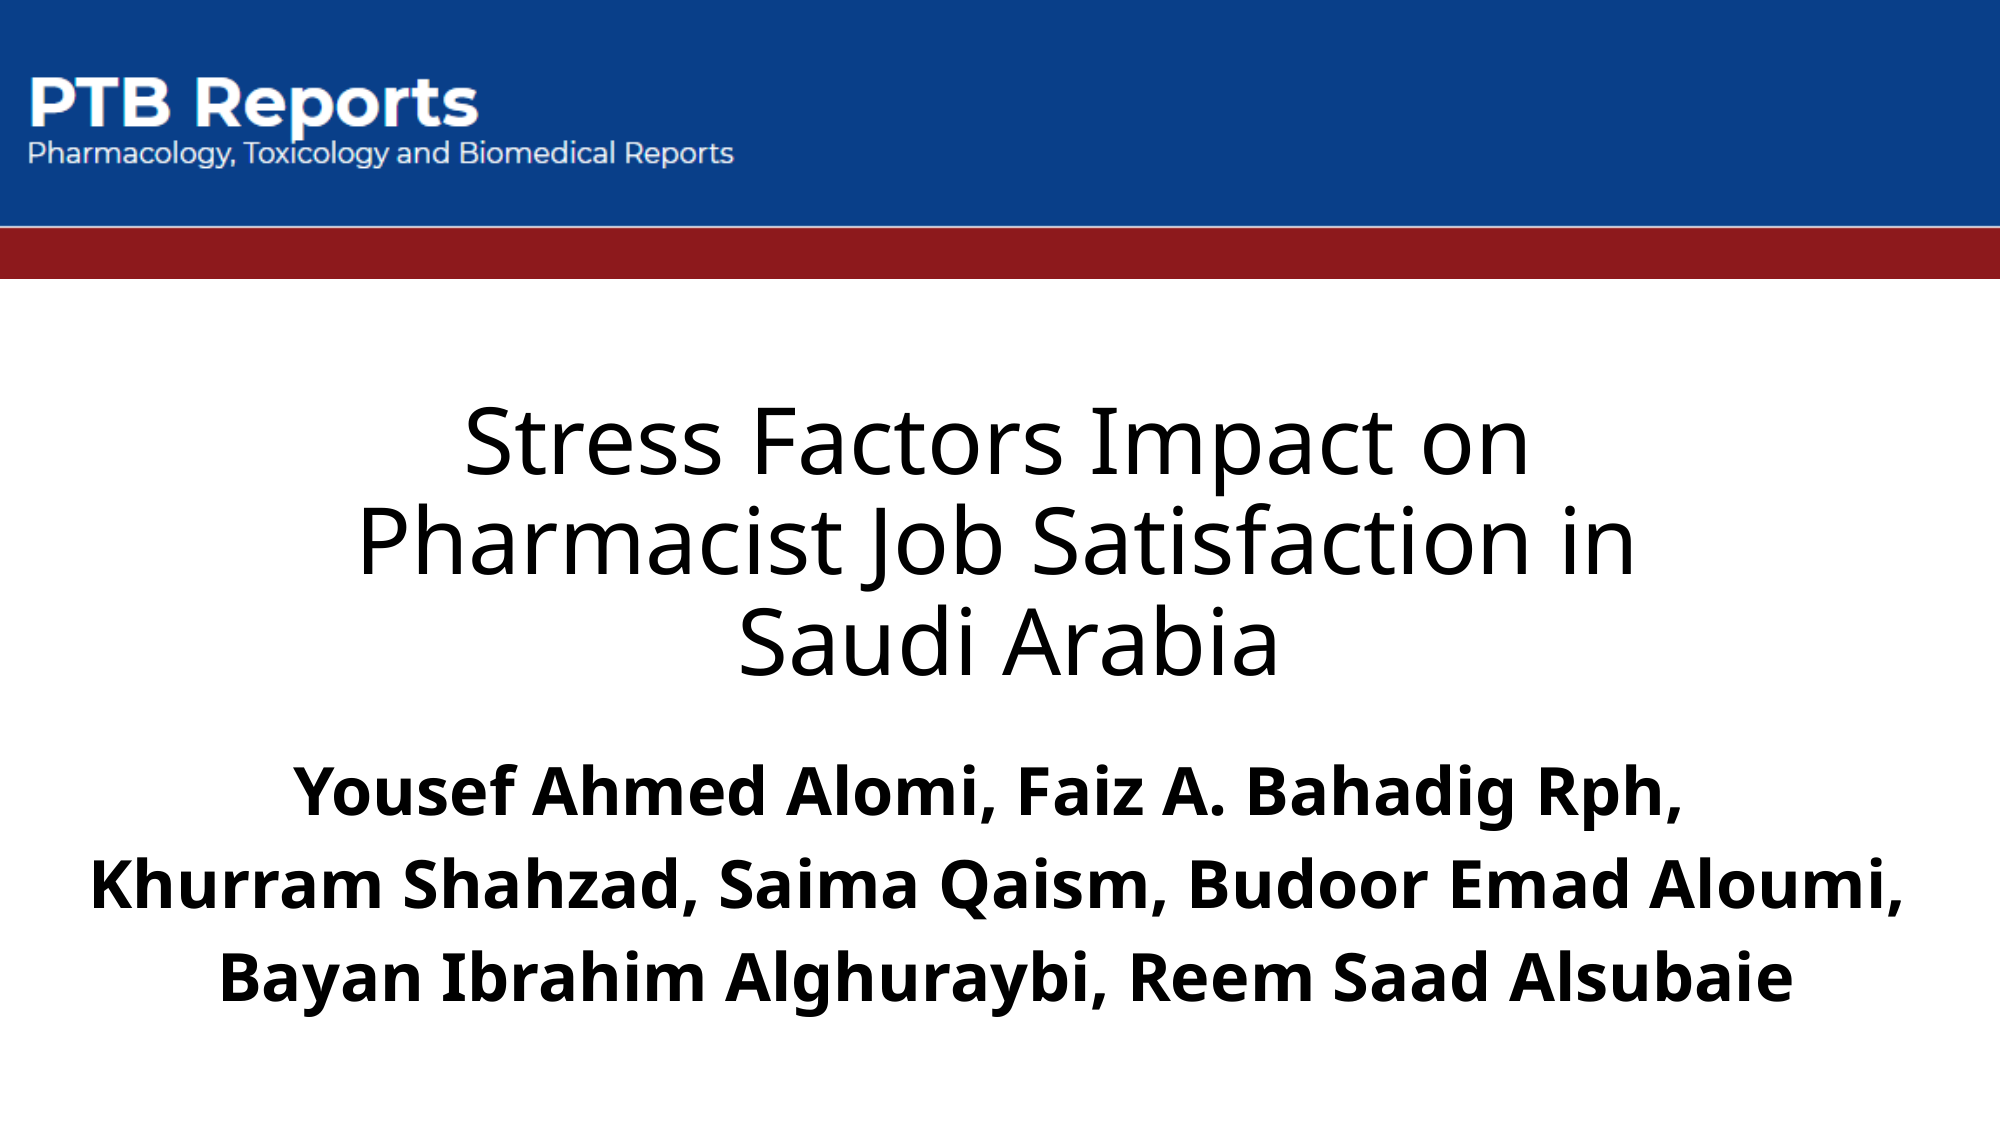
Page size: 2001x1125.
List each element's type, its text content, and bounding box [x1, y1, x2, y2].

title Stress Factors Impact on Pharmacist Job Satisfaction in Saudi Arabia [20, 383, 2000, 703]
picture [0, 0, 2000, 279]
subtitle Yousef Ahmed Alomi, Faiz A. Bahadig Rph, Khurram Shahzad, Saima Qaism, Budoor Emad Aloumi, Bayan Ibrahim Alghuraybi, Reem Saad Alsubaie [20, 750, 1976, 958]
